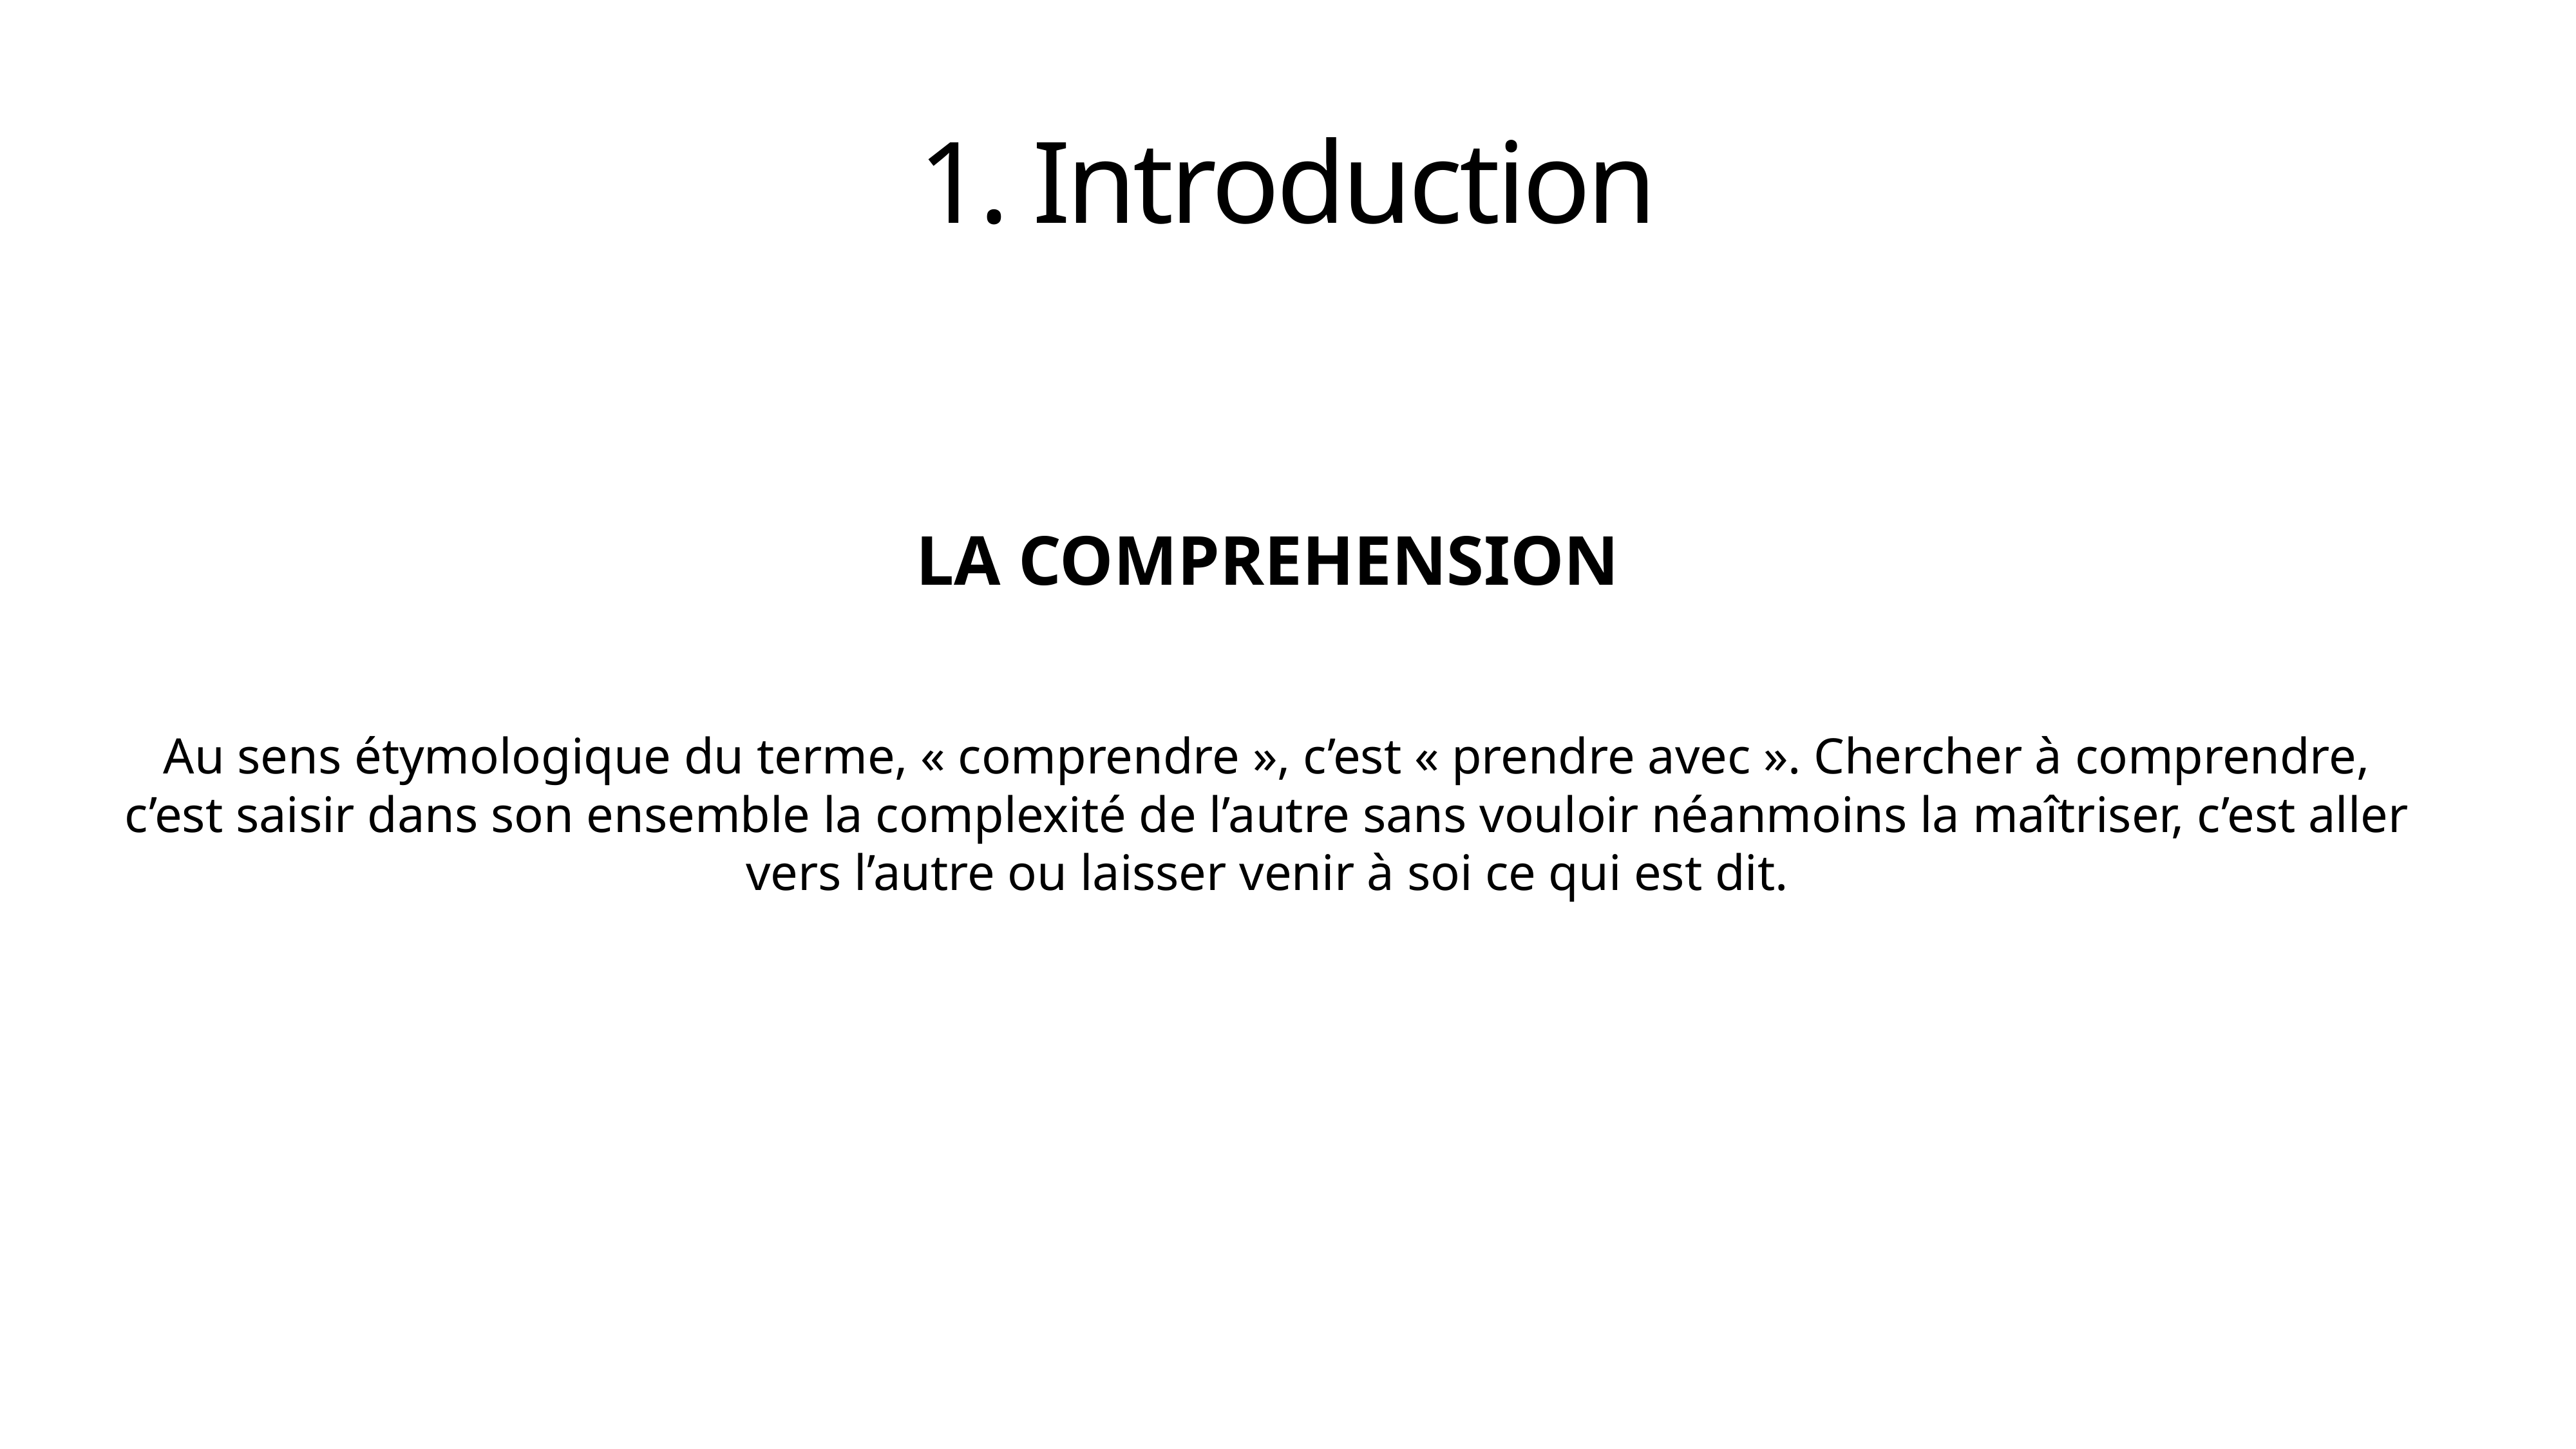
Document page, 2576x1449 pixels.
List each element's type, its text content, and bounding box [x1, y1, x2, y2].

title 1. Introduction [133, 85, 2443, 251]
list LA COMPREHENSION Au sens étymologique du terme, « comprendre », c’est « prendre avec ». Chercher à comprendre, c’est saisir dans son ensemble la complexité de l’autre sans vouloir néanmoins la maîtriser, c’est aller vers l’autre ou laisser venir à soi ce qui est dit. [113, 469, 2422, 1361]
